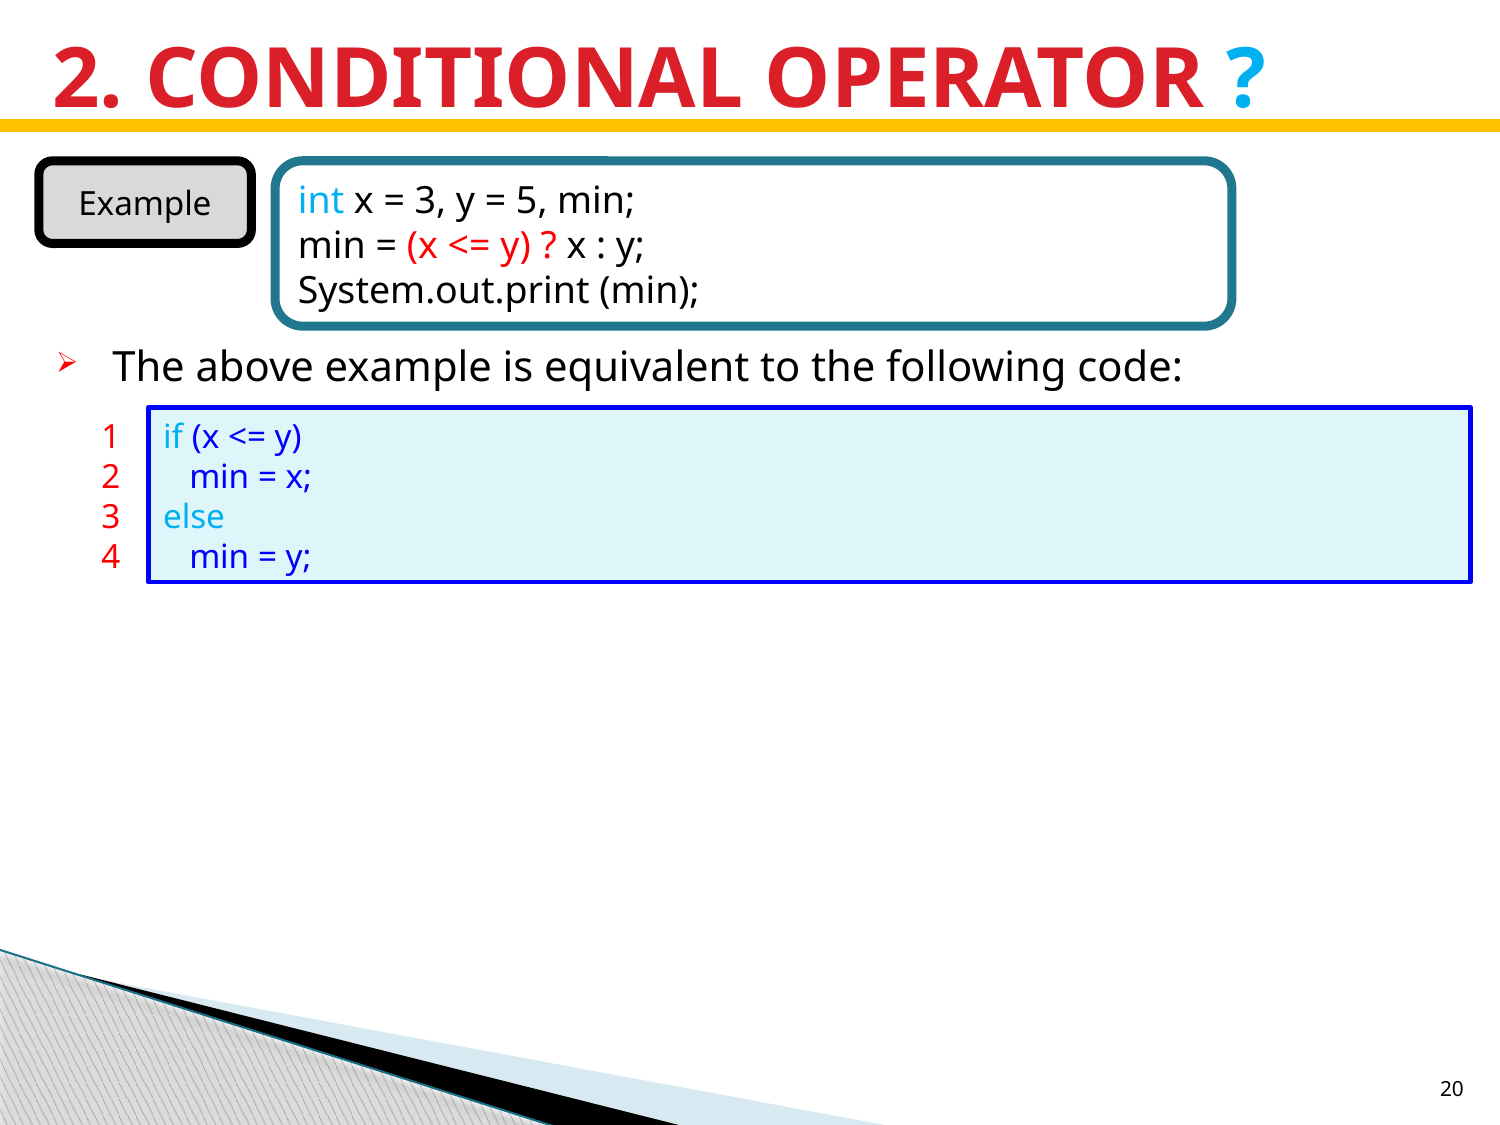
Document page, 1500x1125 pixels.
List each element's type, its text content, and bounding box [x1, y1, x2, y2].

text_box The above example is equivalent to the following code: [41, 338, 1459, 407]
title 2. CONDITIONAL OPERATOR ? [37, 24, 1459, 124]
slide_number 20 [1418, 1051, 1479, 1112]
text_box Example [34, 156, 256, 249]
text_box int x = 3, y = 5, min; min = (x <= y) ? x : y; System.out.print (min); [270, 156, 1237, 331]
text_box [29, 407, 1471, 585]
